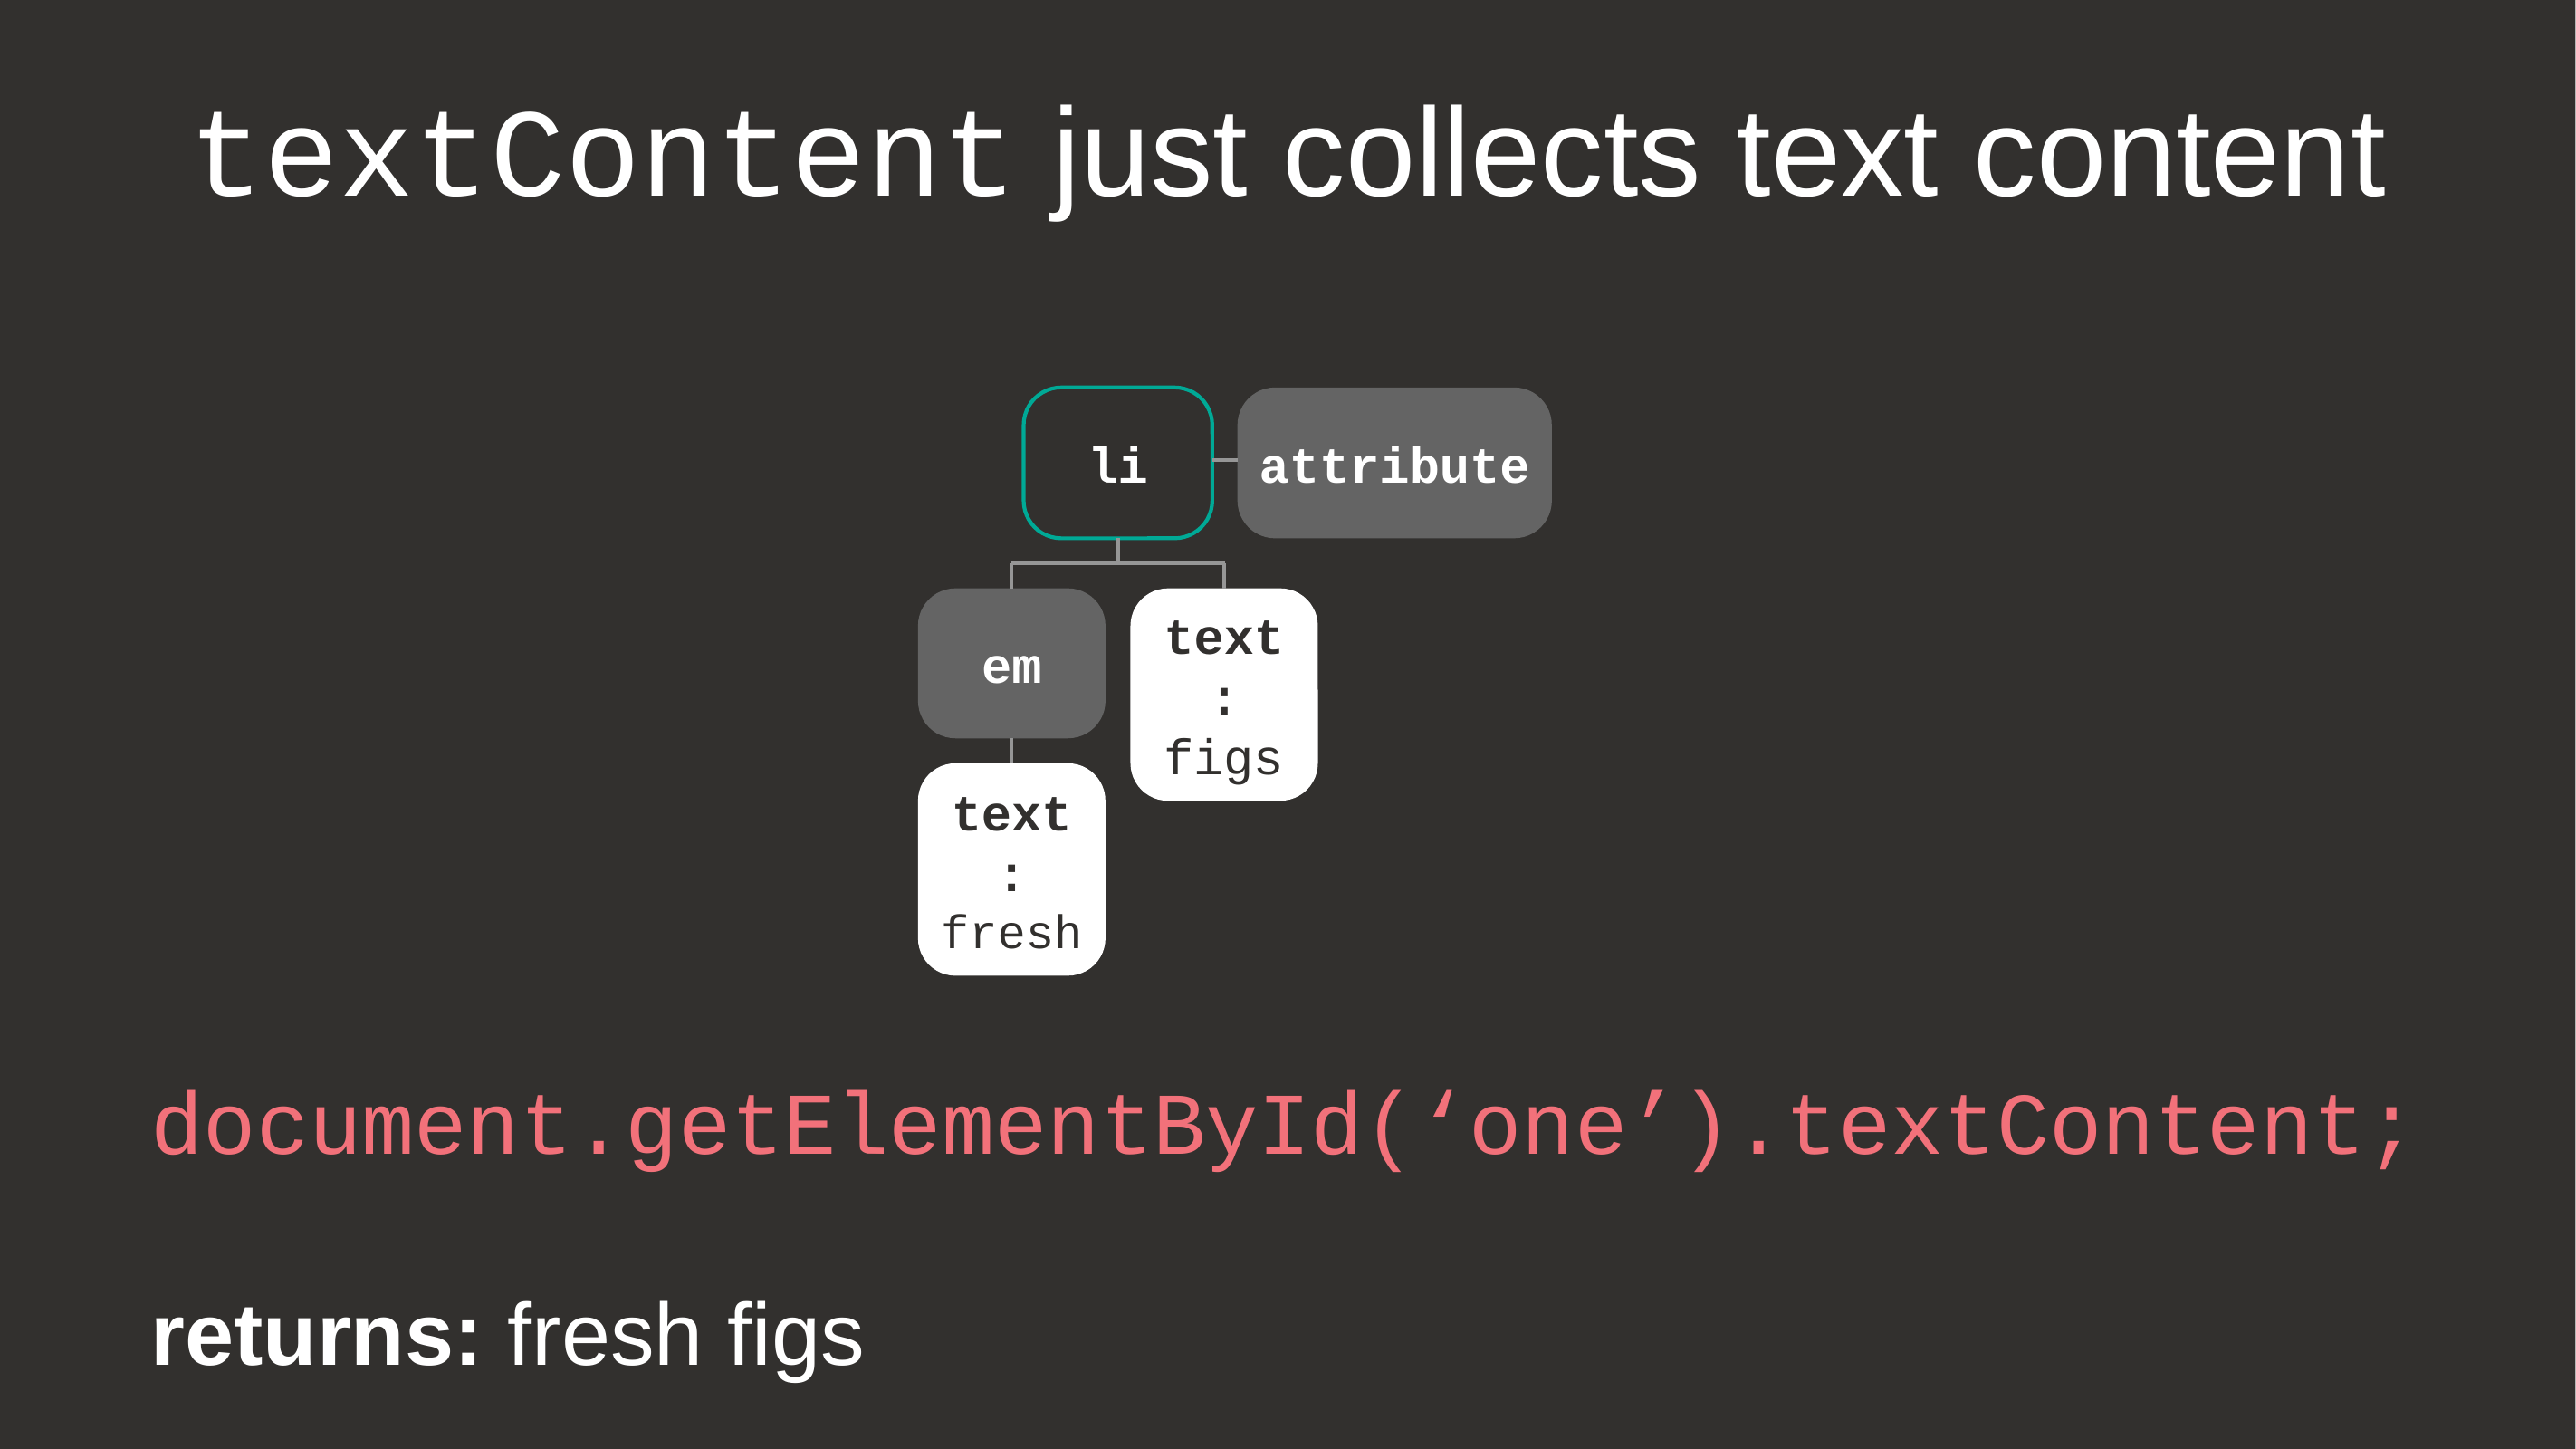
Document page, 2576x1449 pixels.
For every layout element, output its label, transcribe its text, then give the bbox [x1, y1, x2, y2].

text_box textContent just collects text content [0, 70, 2576, 221]
title document.getElementById(‘one’).textContent; returns: fresh figs [150, 1066, 2425, 1444]
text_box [917, 387, 1553, 976]
